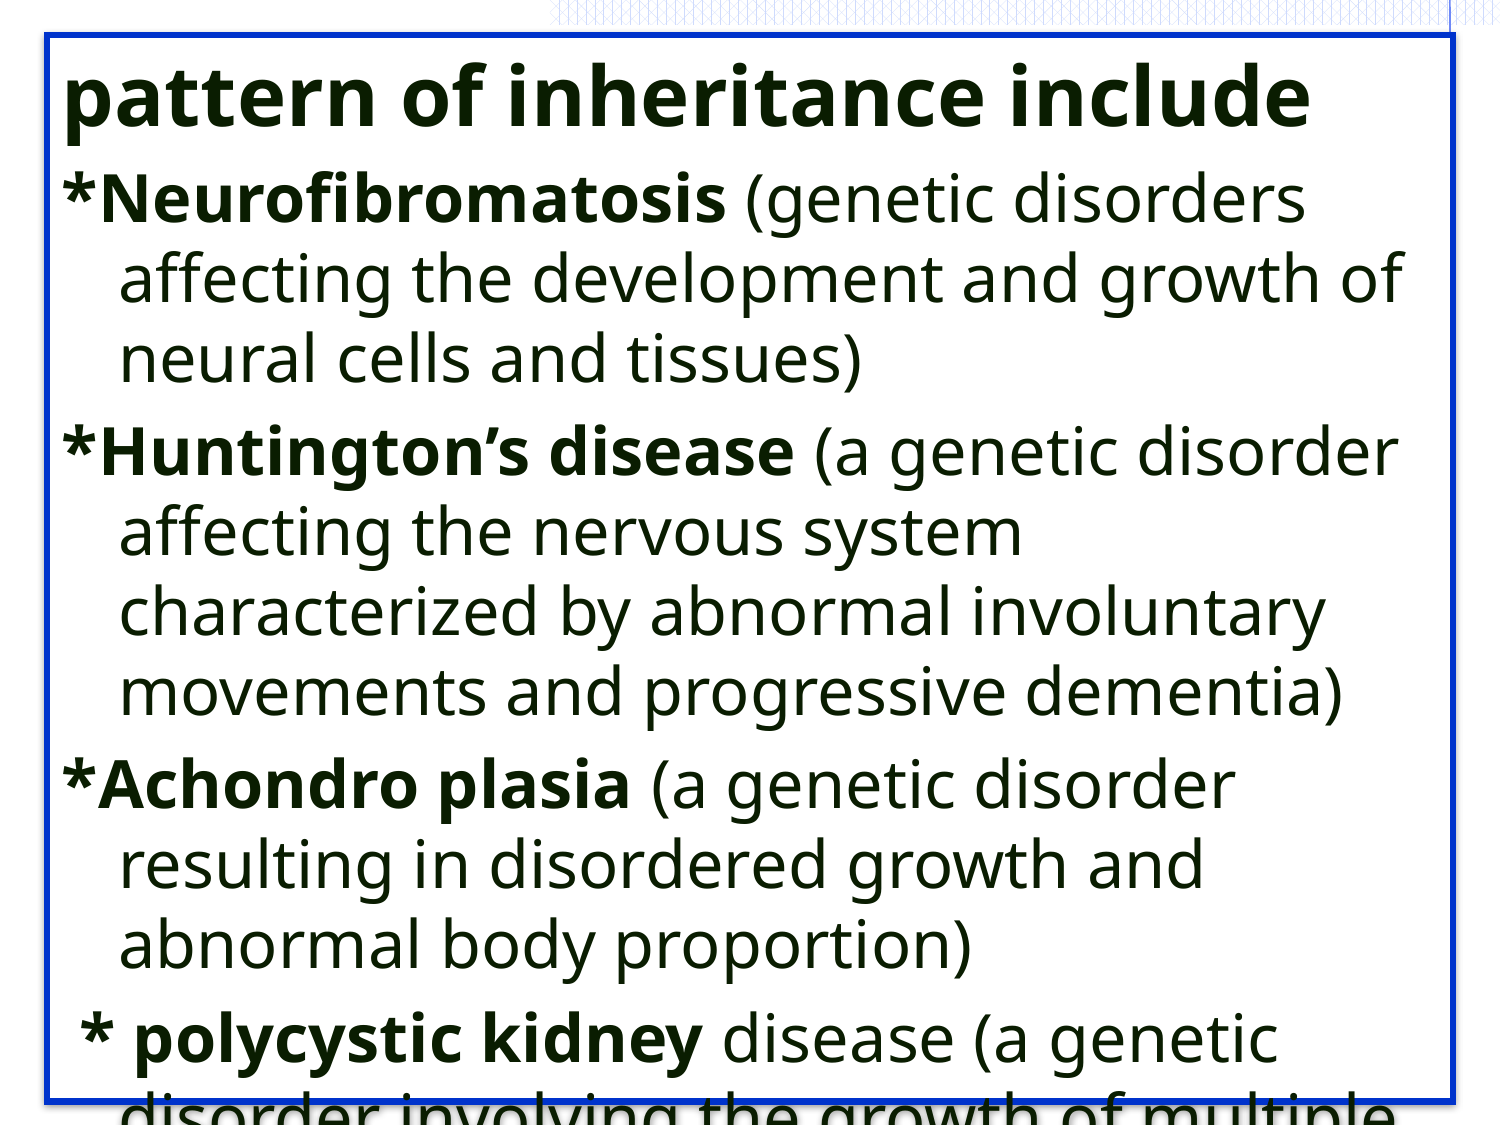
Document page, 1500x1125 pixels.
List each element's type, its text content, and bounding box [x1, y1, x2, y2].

list pattern of inheritance include *Neurofibromatosis (genetic disorders affecting the development and growth of neural cells and tissues) *Huntington’s disease (a genetic disorder affecting the nervous system characterized by abnormal involuntary movements and progressive dementia) *Achondro plasia (a genetic disorder resulting in disordered growth and abnormal body proportion) * polycystic kidney disease (a genetic disorder involving the growth of multiple, bilateral, grape-like clusters of fluid-filled cysts in the kidneys that eventually compress and replace functioning renal tissue). [44, 32, 1456, 1105]
